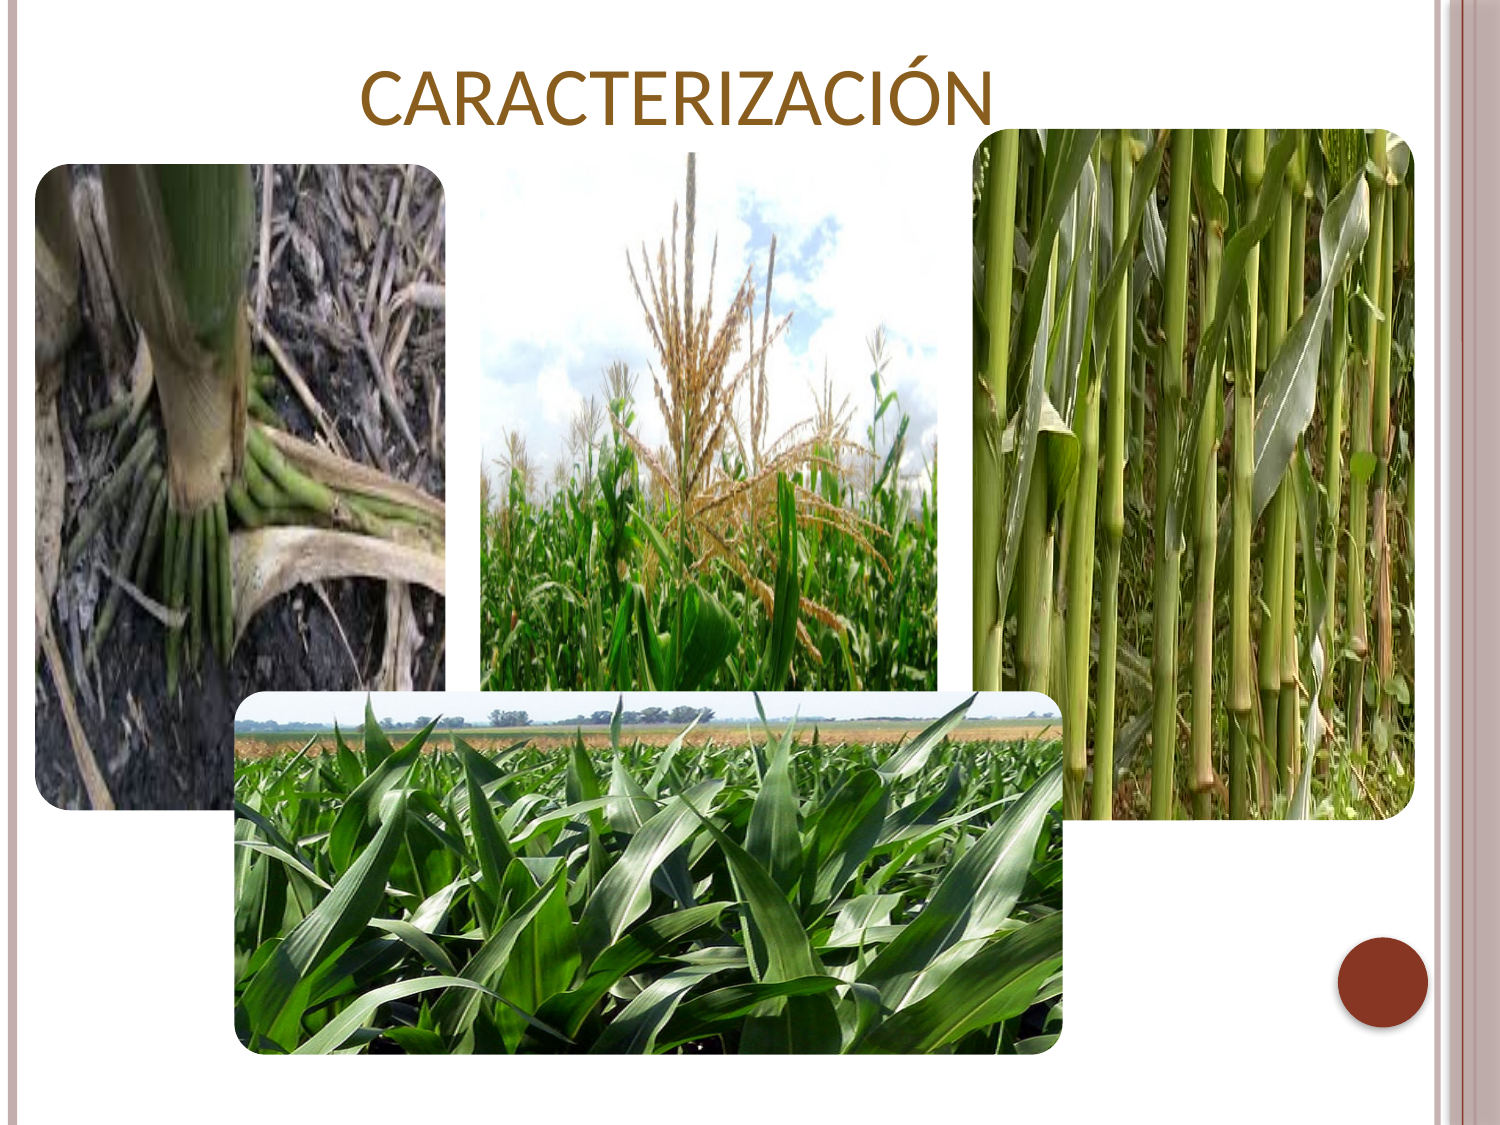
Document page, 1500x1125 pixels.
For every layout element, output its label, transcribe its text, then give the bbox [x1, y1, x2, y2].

title Caracterización [75, 45, 1300, 149]
picture [34, 128, 1416, 1056]
